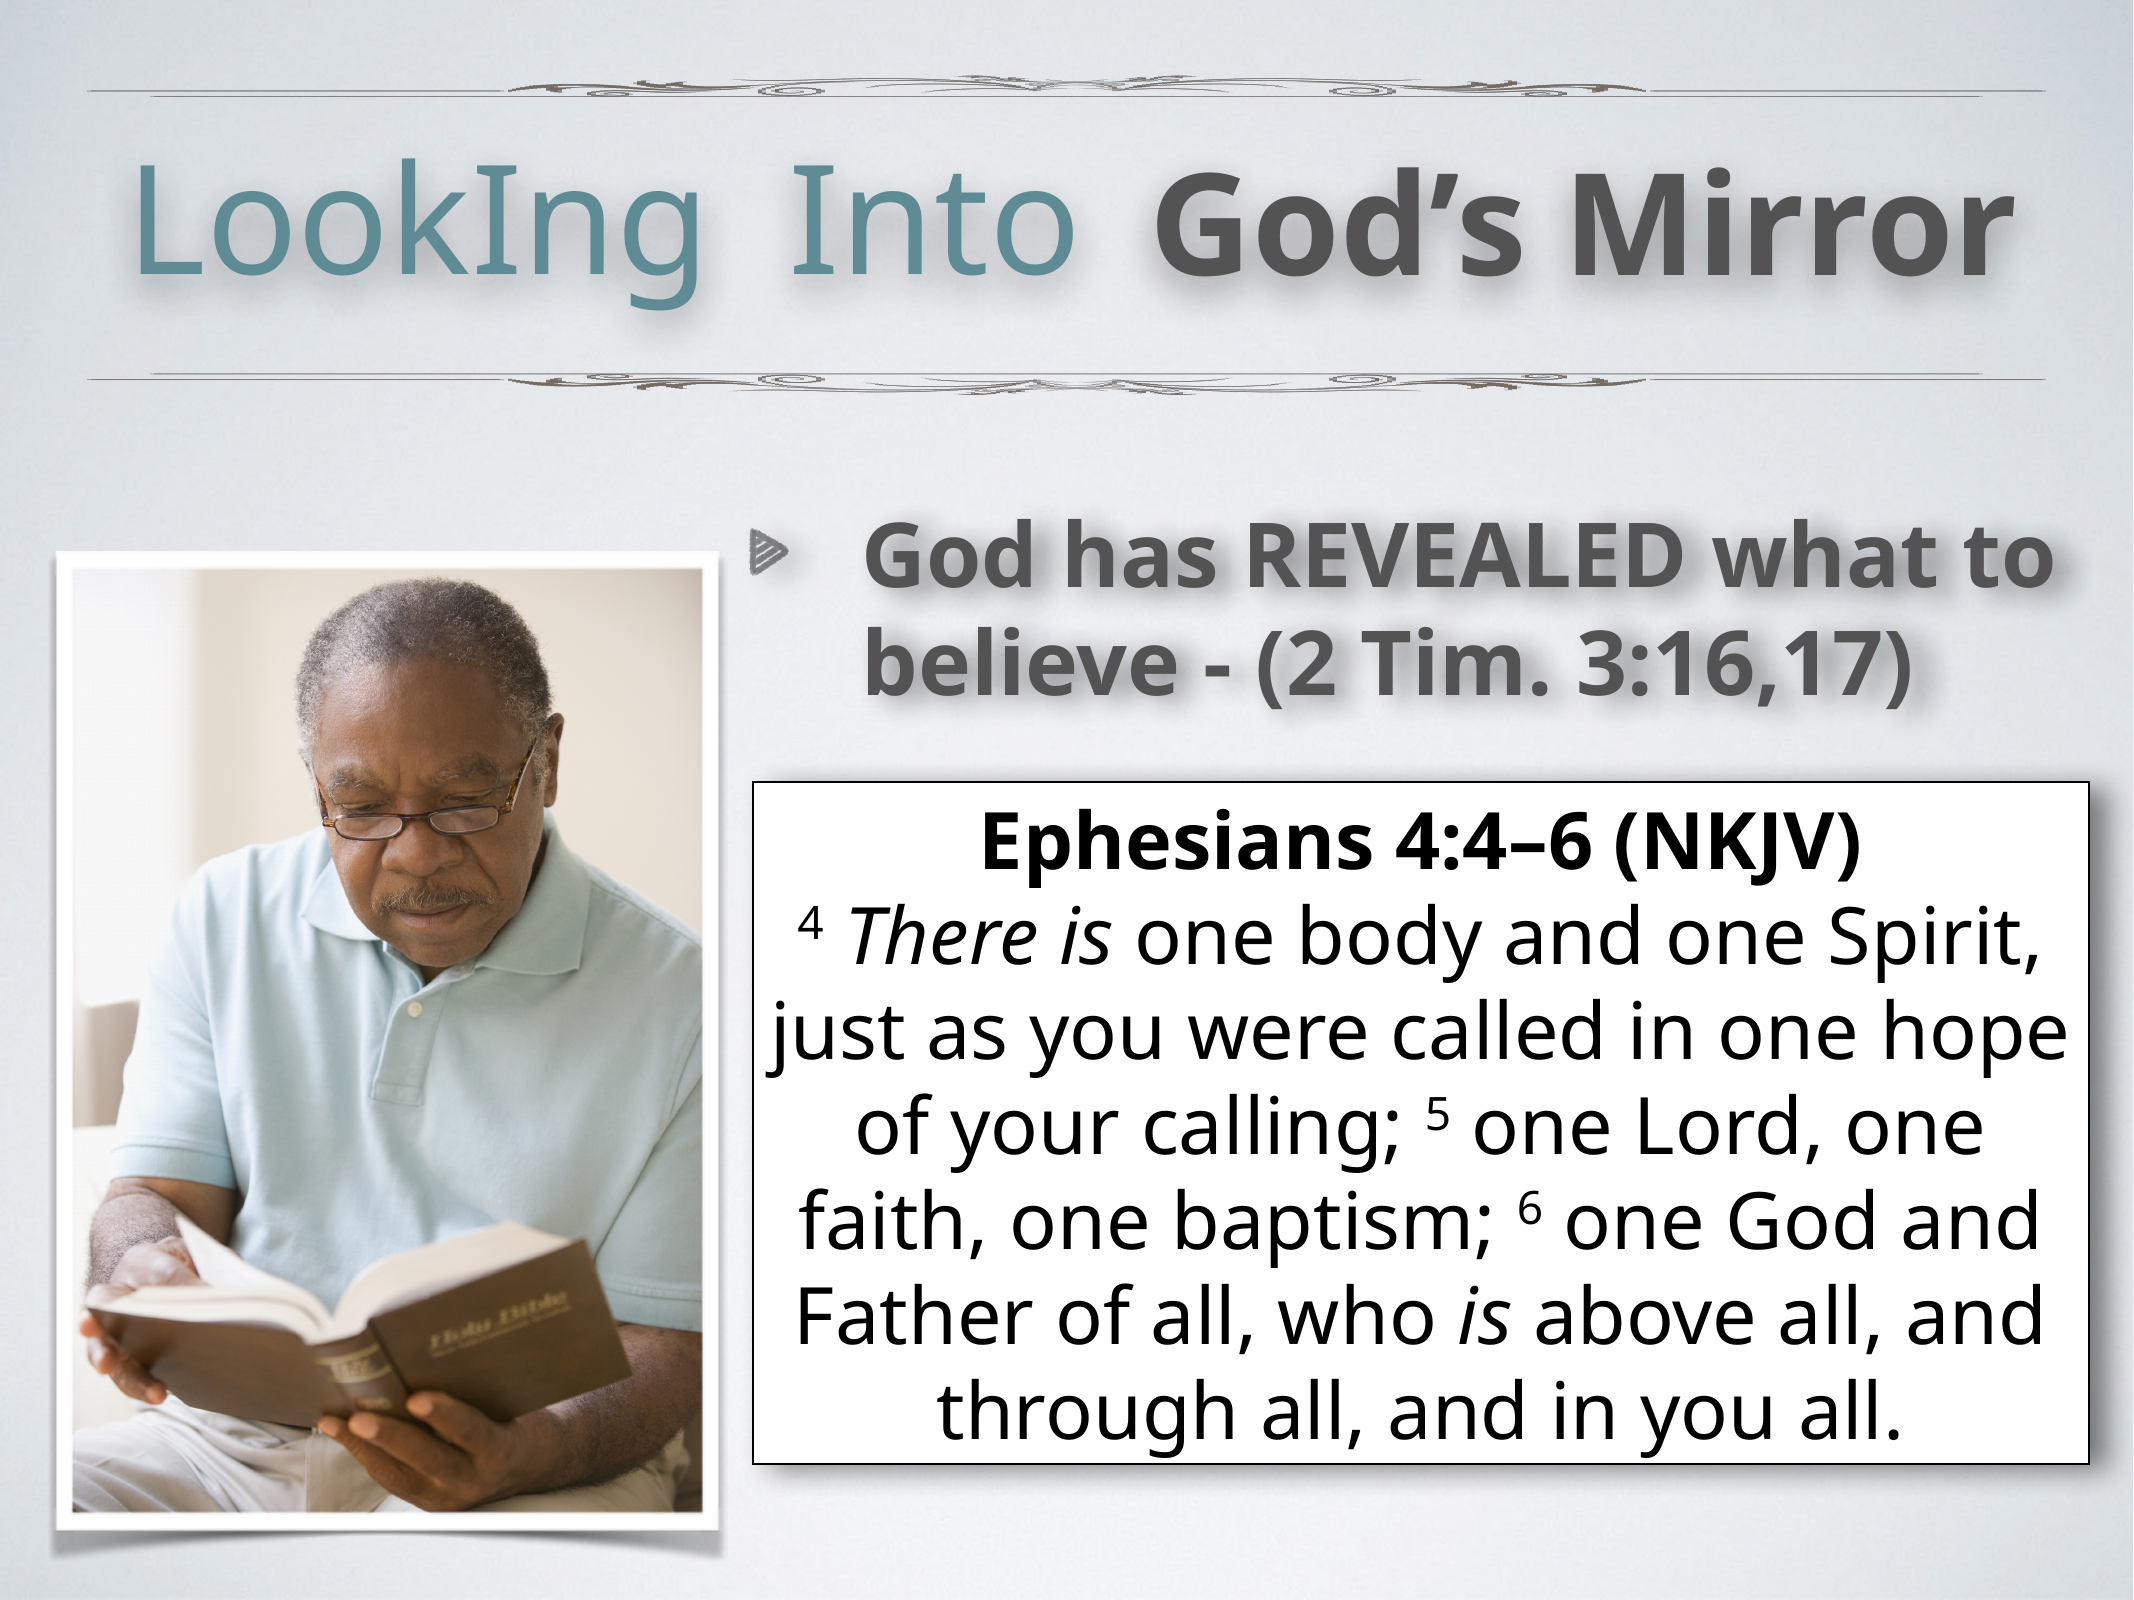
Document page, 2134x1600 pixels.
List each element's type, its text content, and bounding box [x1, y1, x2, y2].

text_box God’s Mirror [1059, 219, 2110, 251]
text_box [47, 551, 728, 1565]
text_box God has REVEALED what to believe - (2 Tim. 3:16,17) [740, 517, 2101, 722]
picture [0, 0, 2134, 1600]
text_box Ephesians 4:4–6 (NKJV) 4 There is one body and one Spirit, just as you were called in one hope of your calling; 5 one Lord, one faith, one baptism; 6 one God and Father of all, who is above all, and through all, and in you all. [752, 782, 2089, 1464]
text_box LookIng Into [0, 219, 1033, 251]
